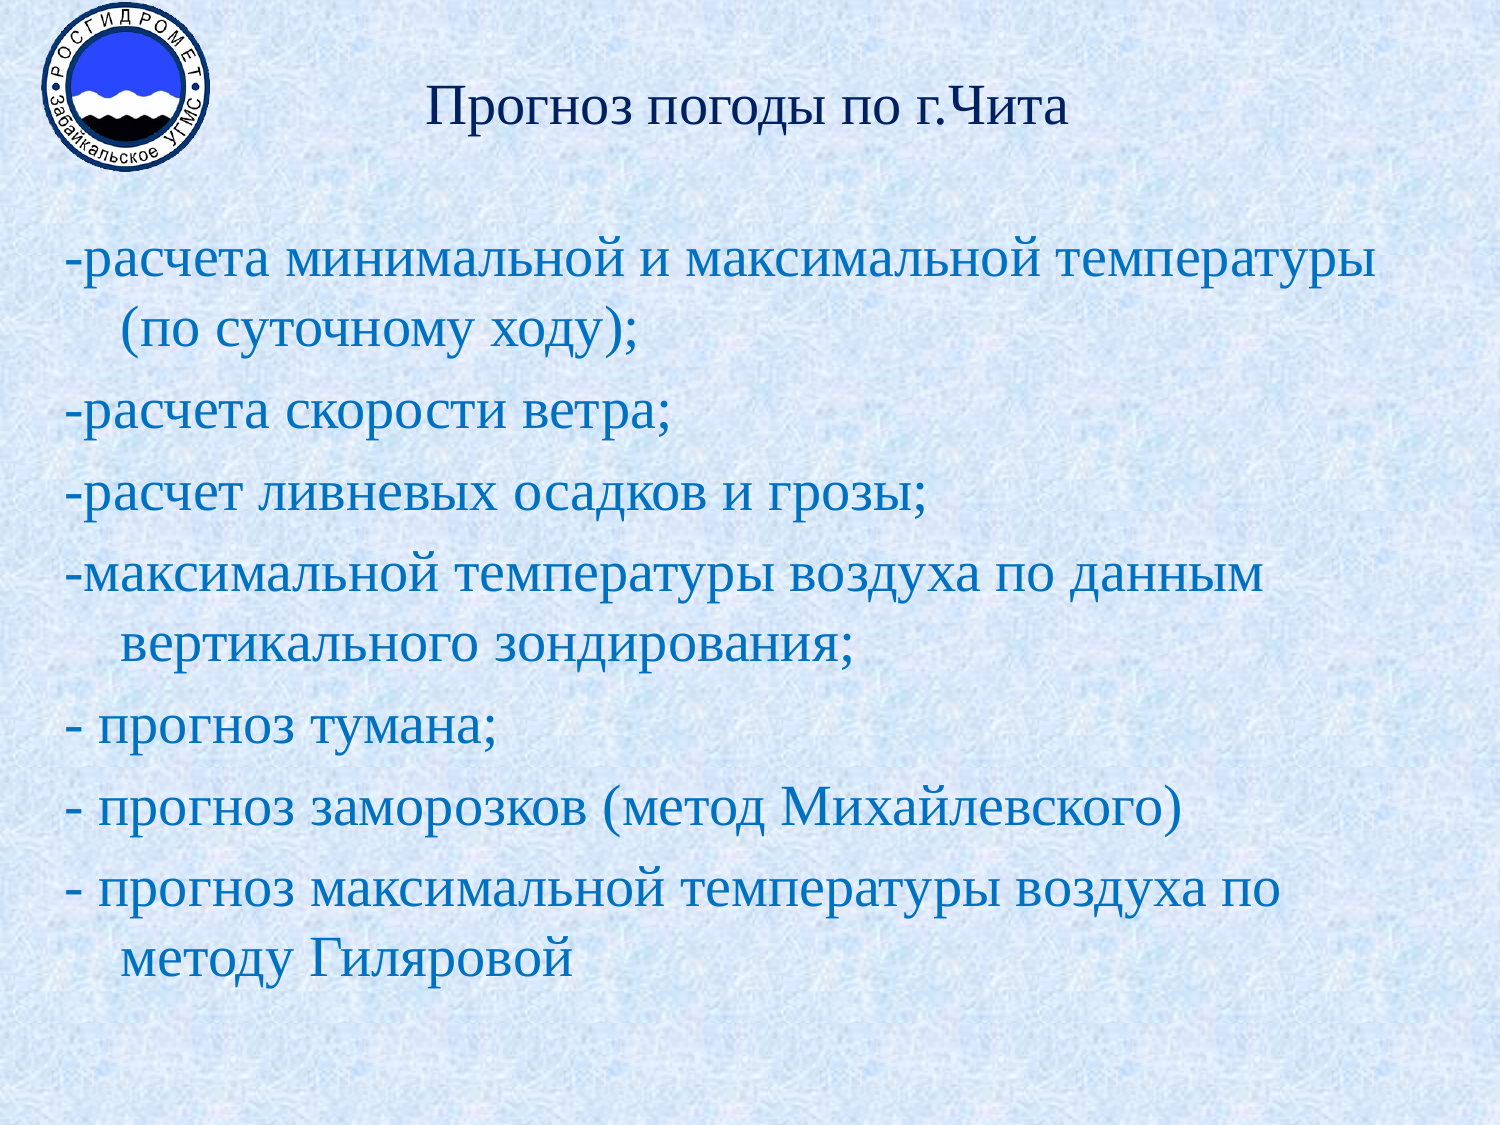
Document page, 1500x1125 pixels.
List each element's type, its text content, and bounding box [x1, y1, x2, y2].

title Прогноз погоды по г.Чита [259, 37, 1446, 165]
list -расчета минимальной и максимальной температуры (по суточному ходу); -расчета скорости ветра; -расчет ливневых осадков и грозы; -максимальной температуры воздуха по данным вертикального зондирования; - прогноз тумана; - прогноз заморозков (метод Михайлевского) - прогноз максимальной температуры воздуха по методу Гиляровой [49, 210, 1451, 1001]
picture [0, 0, 1500, 1125]
